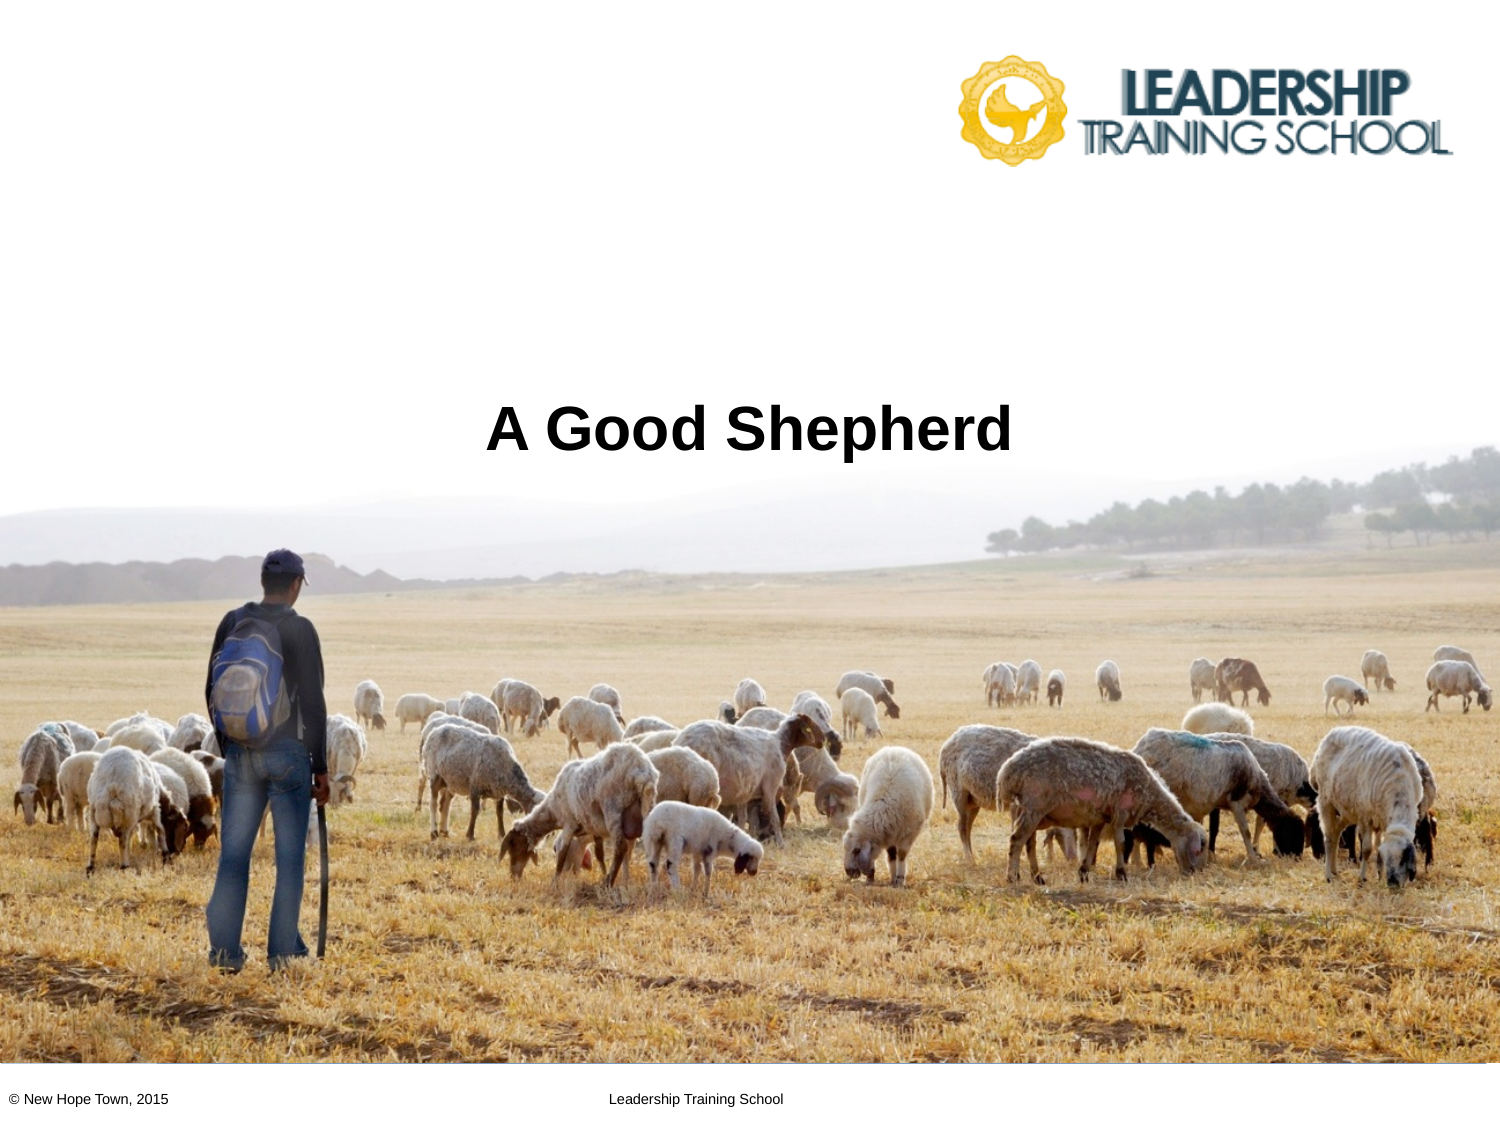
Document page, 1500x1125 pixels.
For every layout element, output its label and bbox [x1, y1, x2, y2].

picture [953, 54, 1471, 167]
picture [0, 174, 1500, 1063]
